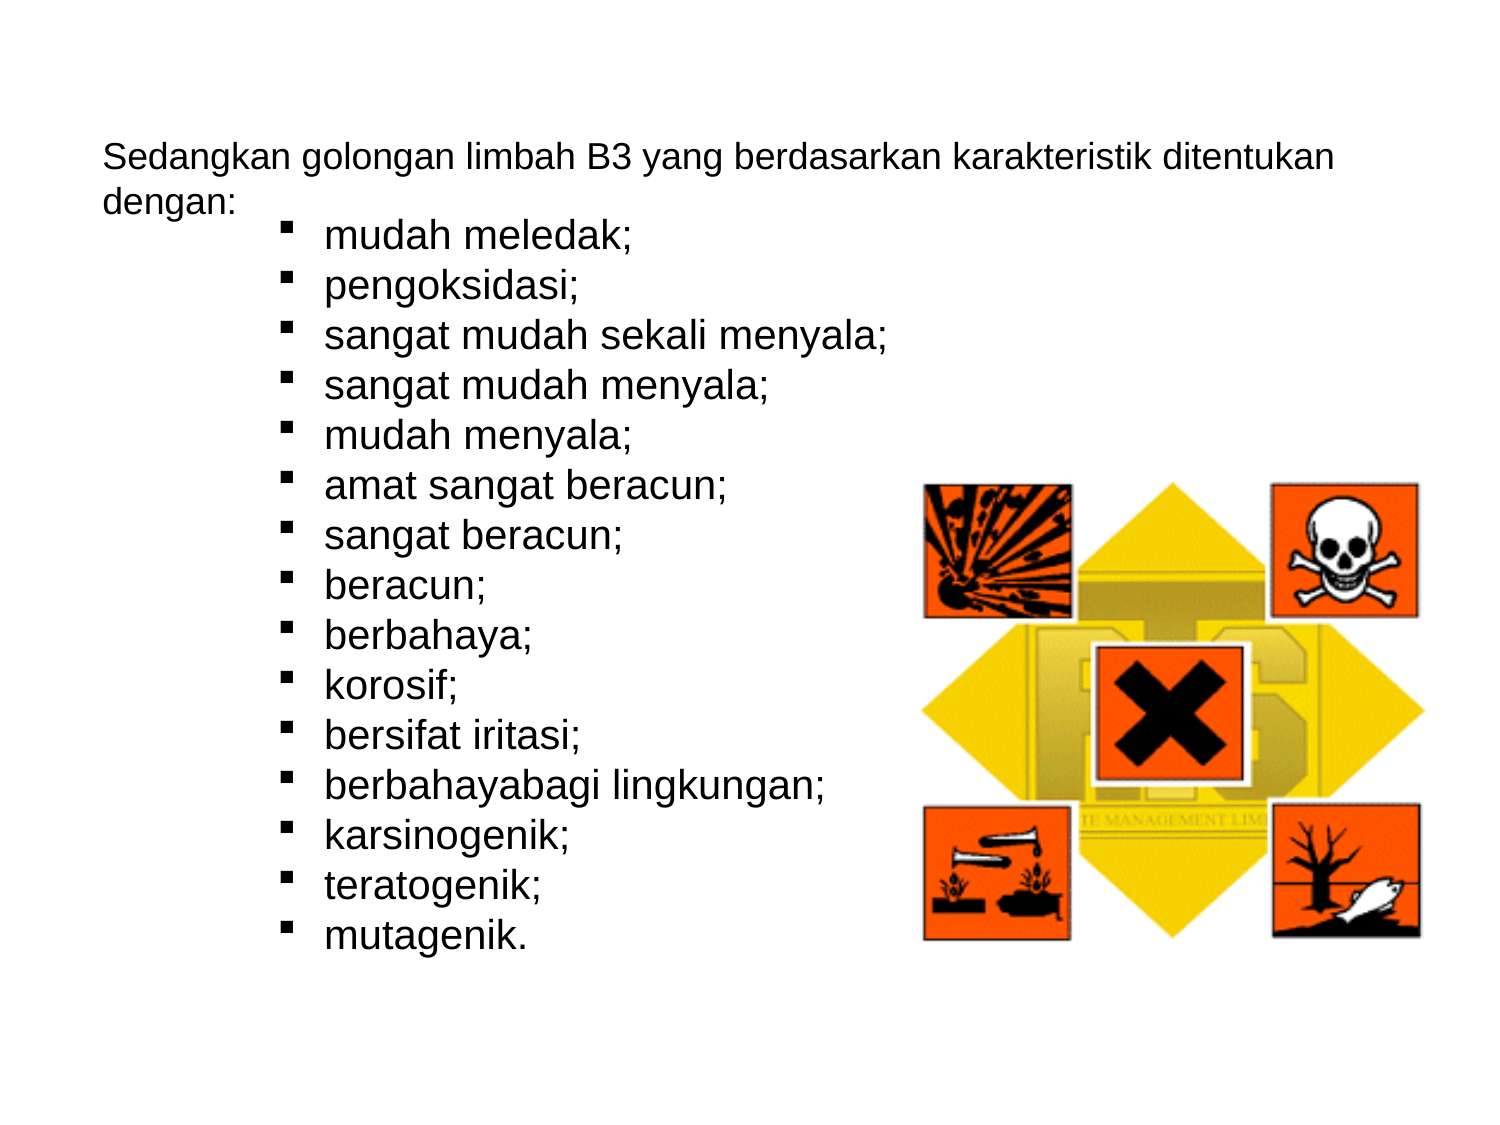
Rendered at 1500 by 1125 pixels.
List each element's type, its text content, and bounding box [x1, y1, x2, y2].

text_box Sedangkan golongan limbah B3 yang berdasarkan karakteristik ditentukan dengan: [87, 124, 1475, 230]
text_box mudah meledak; pengoksidasi; sangat mudah sekali menyala; sangat mudah menyala; mudah menyala; amat sangat beracun; sangat beracun; beracun; berbahaya; korosif; bersifat iritasi; berbahayabagi lingkungan; karsinogenik; teratogenik; mutagenik. [262, 200, 1013, 966]
picture [912, 474, 1438, 951]
